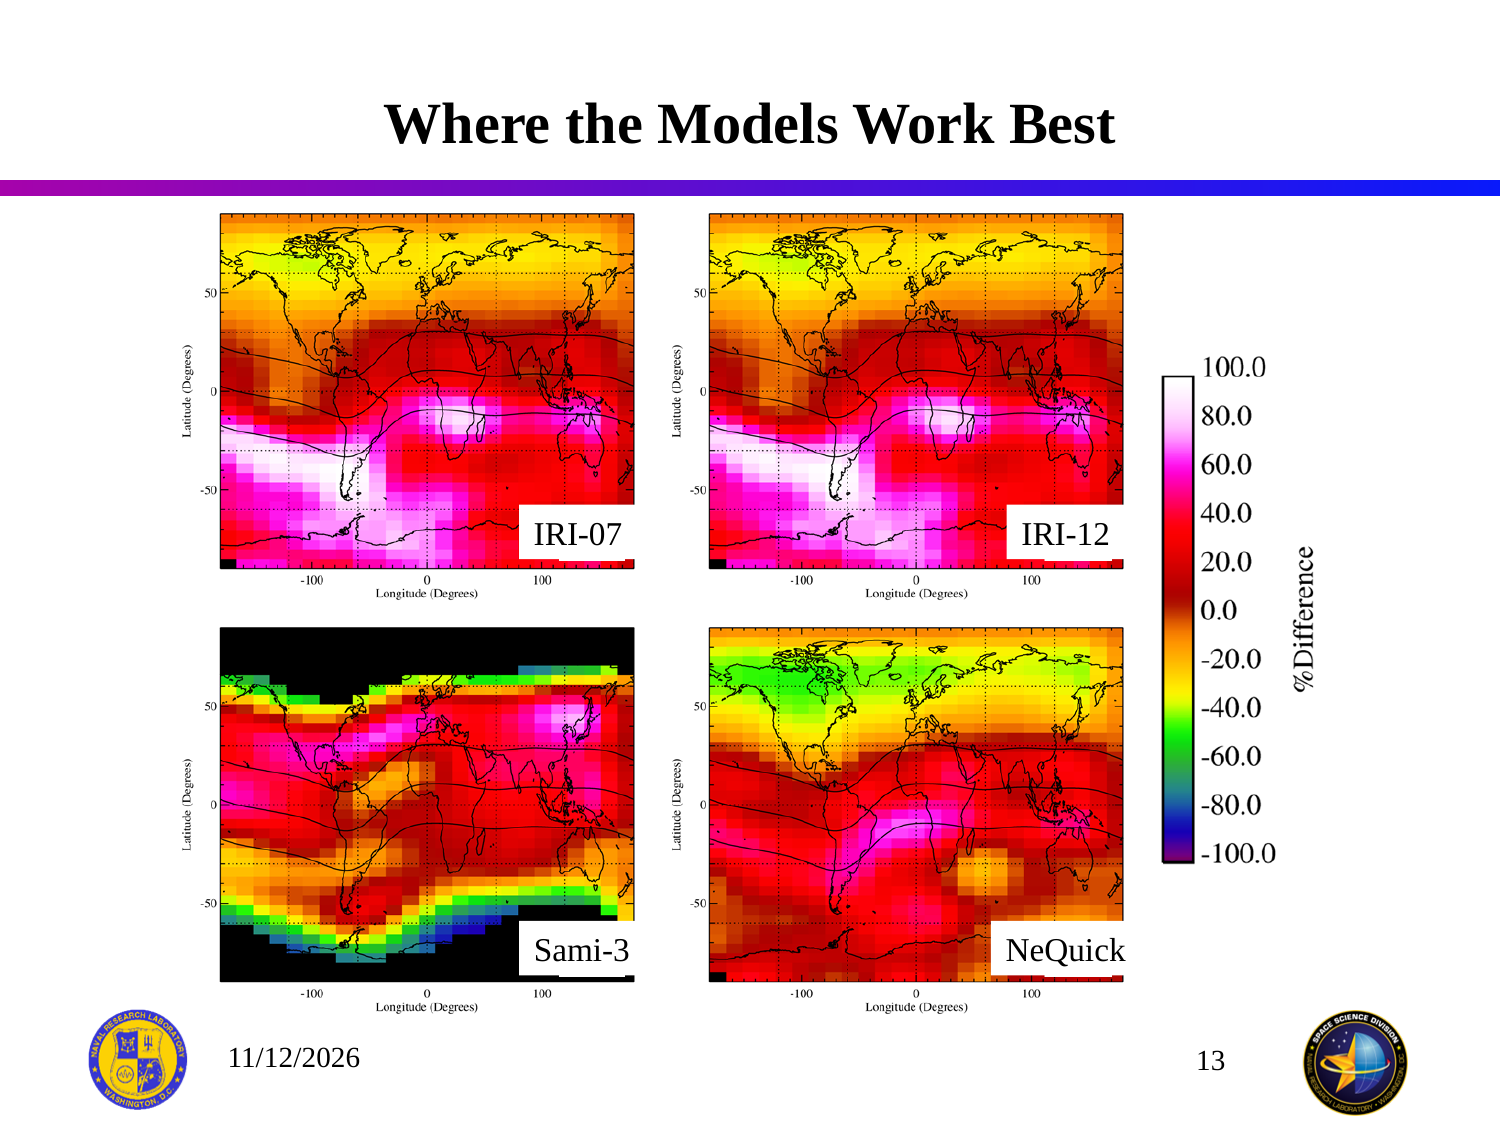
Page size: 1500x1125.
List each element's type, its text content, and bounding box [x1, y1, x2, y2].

title Where the Models Work Best [0, 60, 1500, 180]
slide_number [212, 1035, 379, 1095]
slide_number 13 [1118, 1035, 1303, 1097]
picture [88, 200, 1408, 1116]
